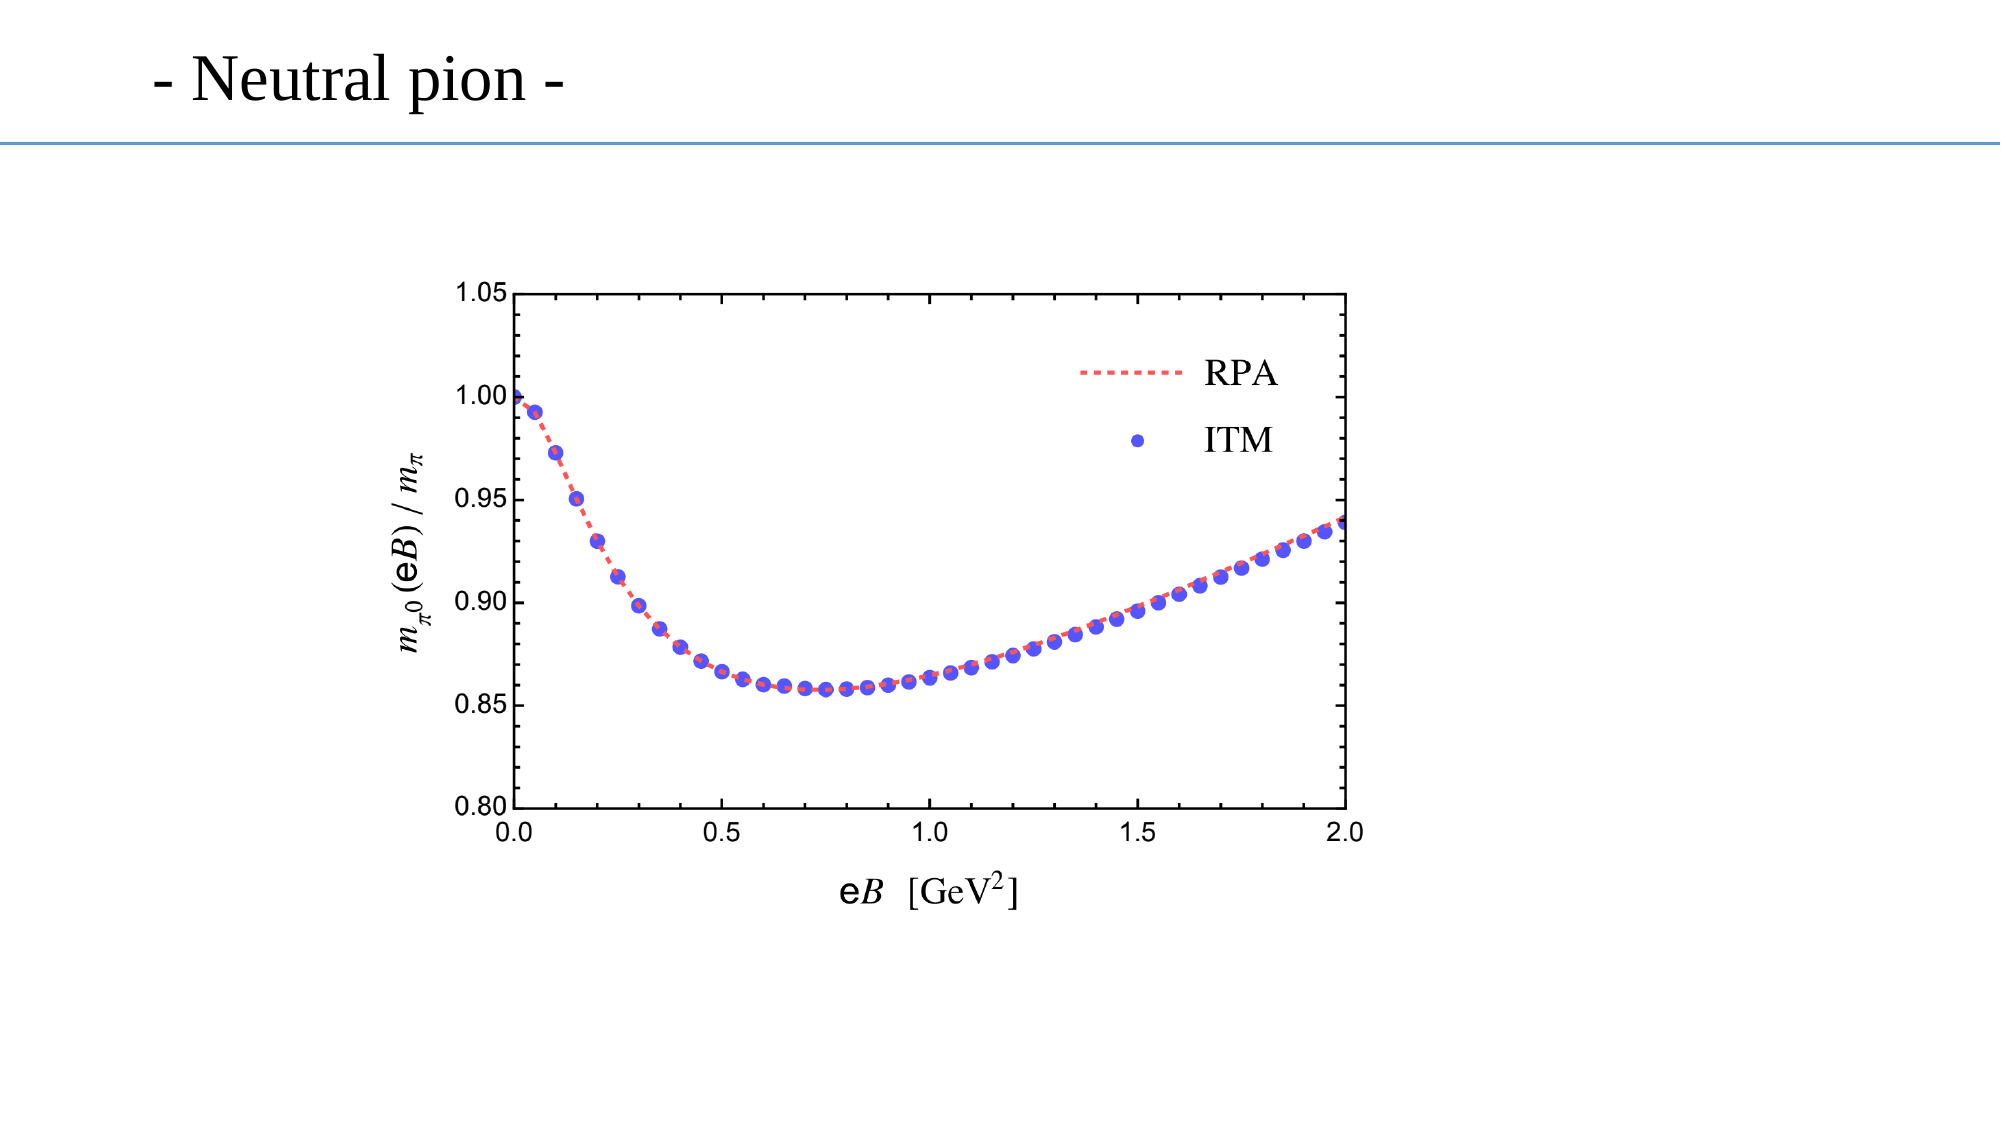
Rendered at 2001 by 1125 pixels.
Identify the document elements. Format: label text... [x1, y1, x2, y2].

title - Neutral pion - [137, 31, 1863, 128]
picture [346, 261, 1392, 932]
